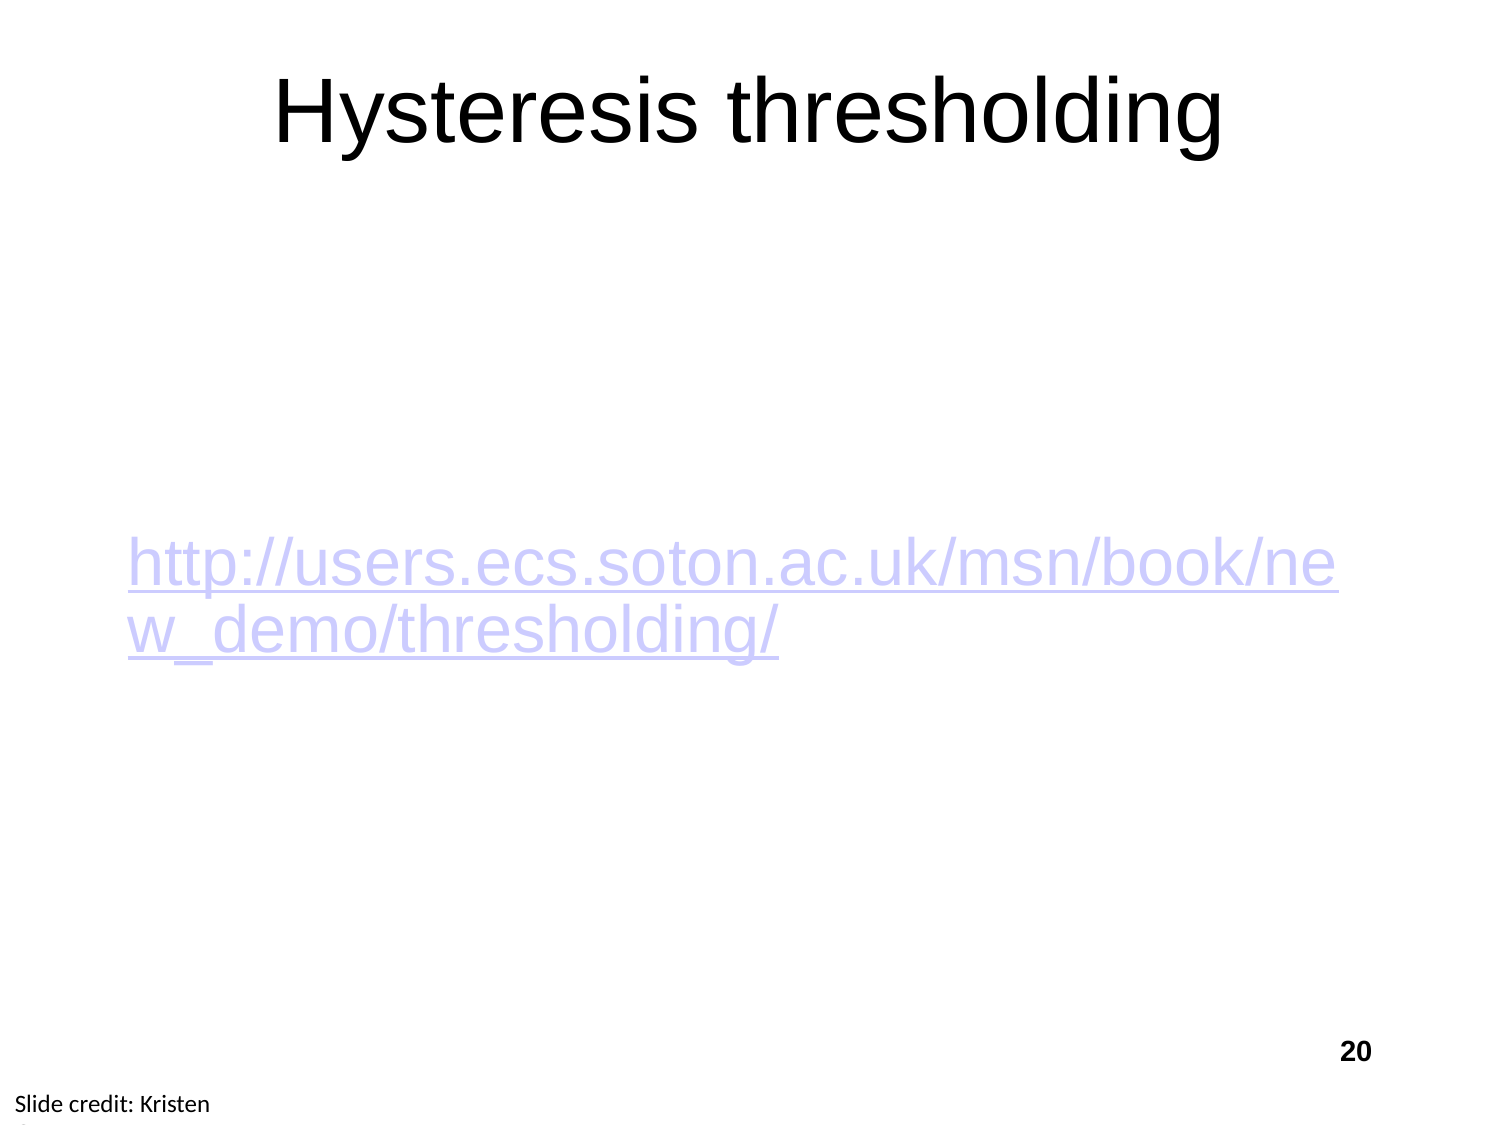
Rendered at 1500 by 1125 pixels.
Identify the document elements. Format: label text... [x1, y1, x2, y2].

slide_number 20 [1074, 1024, 1388, 1101]
title Hysteresis thresholding [112, 12, 1388, 201]
list http://users.ecs.soton.ac.uk/msn/book/new_demo/thresholding/ [112, 324, 1388, 1001]
text_box Slide credit: Kristen Grauman [0, 1079, 325, 1125]
